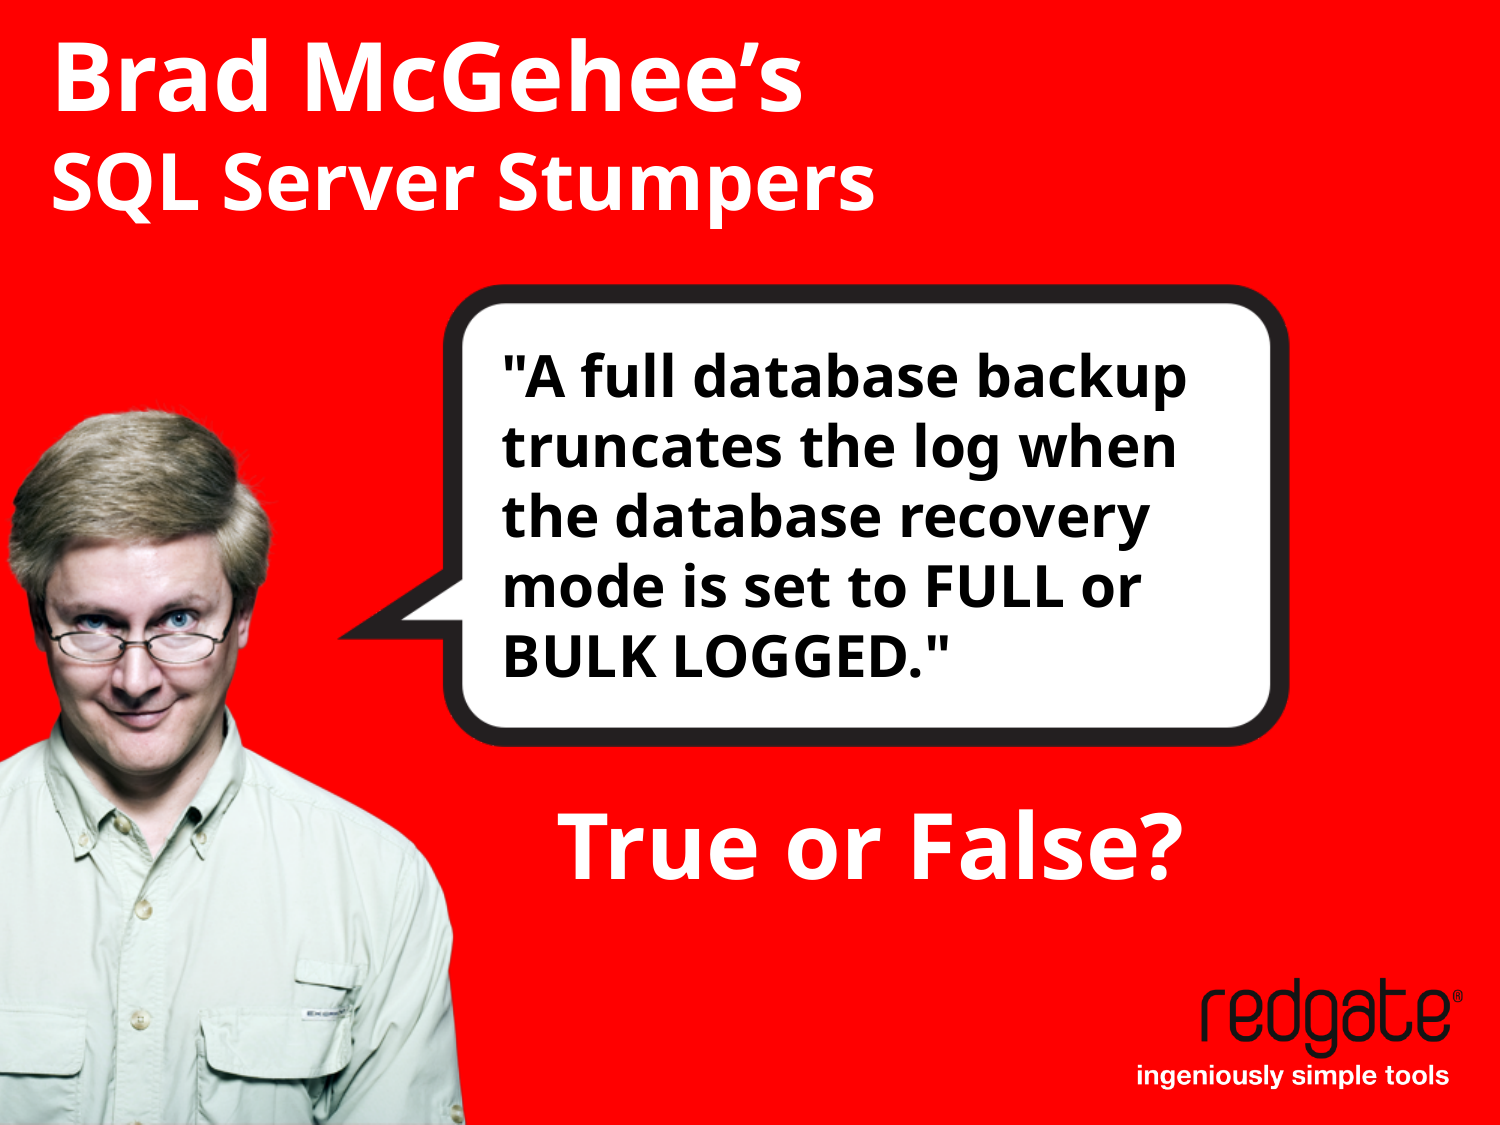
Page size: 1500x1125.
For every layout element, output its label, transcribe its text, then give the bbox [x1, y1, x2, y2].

text_box Brad McGehee’s SQL Server Stumpers [49, 15, 1445, 288]
picture [1137, 977, 1464, 1090]
text_box True or False? [493, 787, 1292, 900]
picture [0, 283, 1292, 1125]
